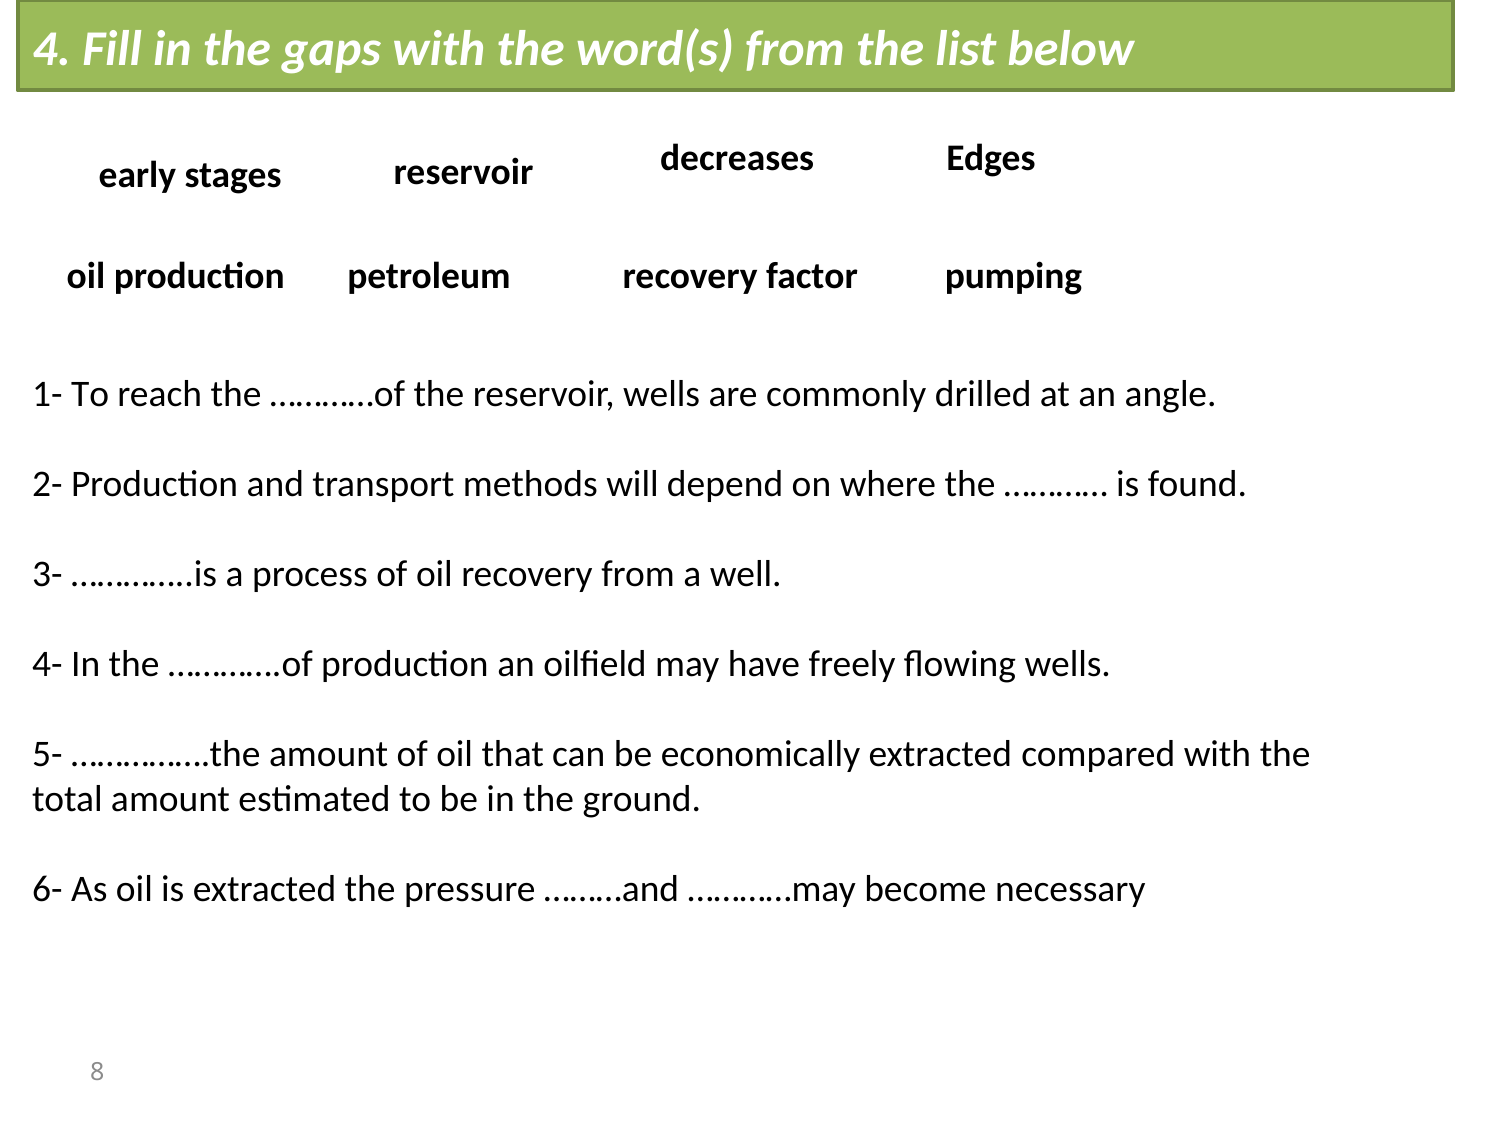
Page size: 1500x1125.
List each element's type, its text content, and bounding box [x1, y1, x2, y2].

text_box reservoir [347, 139, 549, 200]
text_box 4. Fill in the gaps with the word(s) from the list below [16, 0, 1455, 92]
text_box 1- Тo reach the …………of the reservoir, wells are commonly drilled at an angle. 2- Production and transport methods will depend on where the ………… is found. 3- …………..is a process of oil recovery from a well. 4- In the ………….of production an oilfield may have freely flowing wells. 5- …………….the amount of oil that can be economically extracted compared with the total amount estimated to be in the ground. 6- As oil is extracted the pressure ………and …………may become necessary [17, 361, 1353, 917]
text_box early stages [73, 142, 297, 203]
text_box oil production [41, 243, 300, 303]
text_box decreases [645, 125, 830, 186]
text_box Edges [931, 125, 1051, 186]
slide_number 8 [75, 1042, 425, 1103]
text_box pumping [929, 243, 1097, 304]
text_box petroleum [324, 243, 526, 304]
text_box recovery factor [597, 243, 873, 303]
